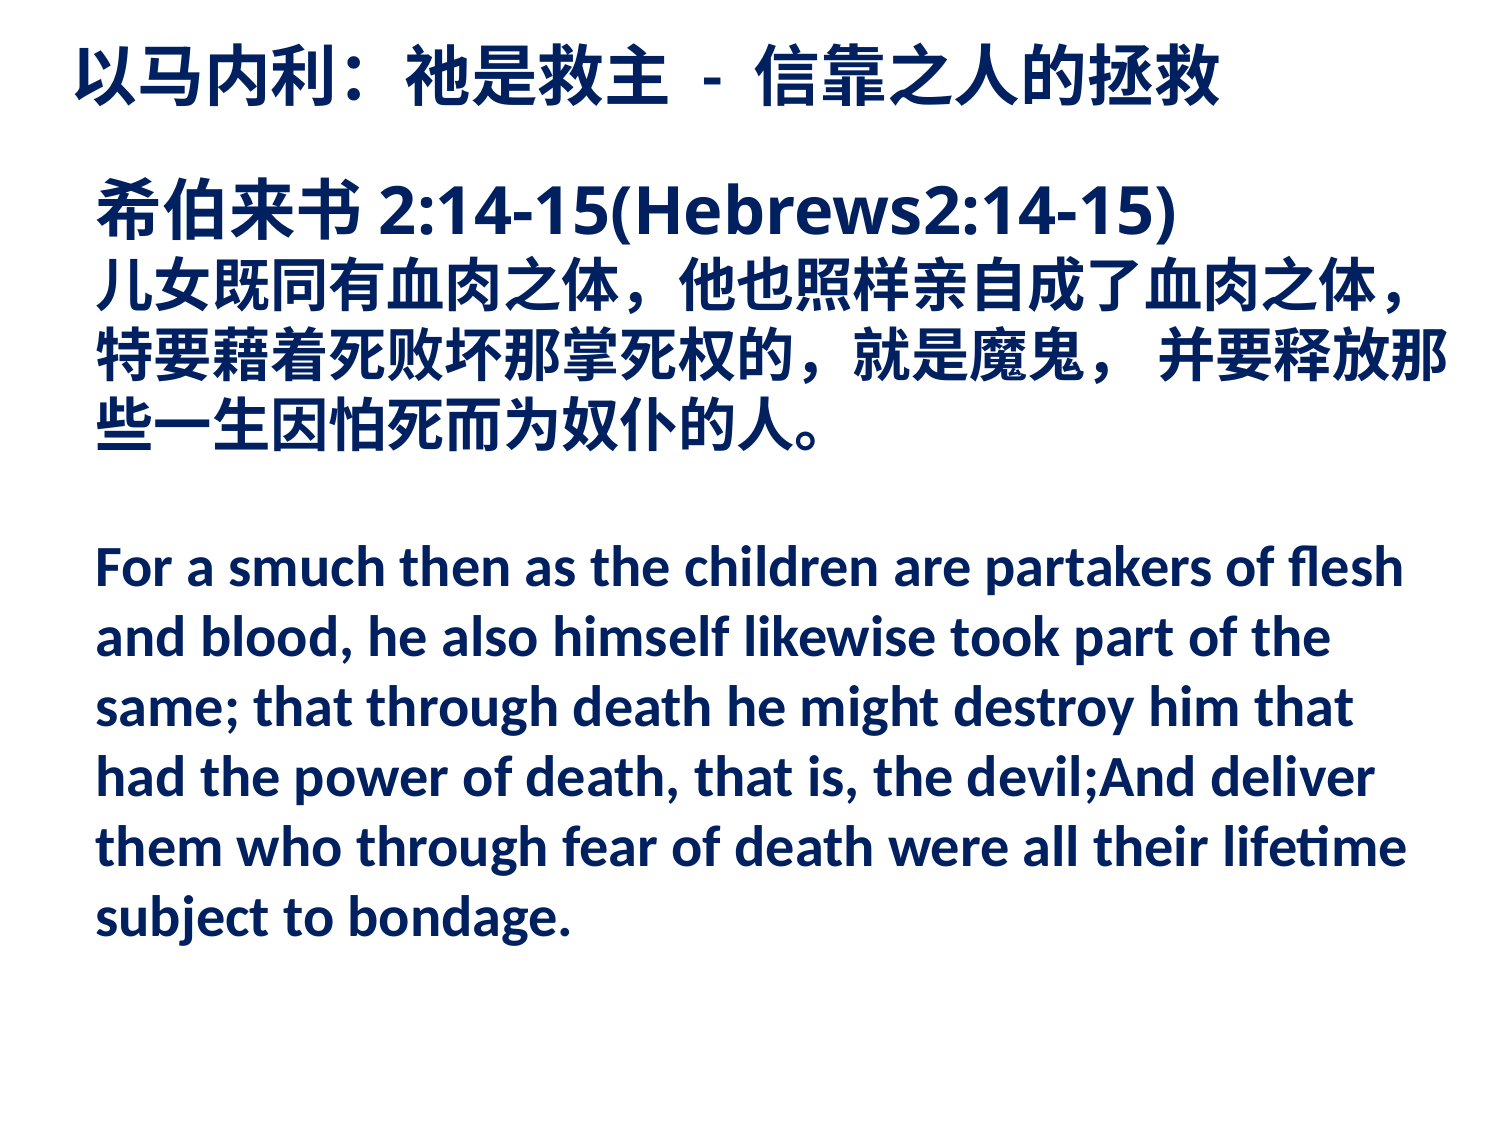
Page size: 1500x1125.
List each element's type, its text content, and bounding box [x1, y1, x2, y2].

text_box 以马内利：祂是救主 - 信靠之人的拯救 [55, 26, 1443, 202]
text_box 希伯来书2:14-15(Hebrews2:14-15) 儿女既同有血肉之体，他也照样亲自成了血肉之体，特要藉着死败坏那掌死权的，就是魔鬼， 并要释放那些一生因怕死而为奴仆的人。 For a smuch then as the children are partakers of flesh and blood, he also himself likewise took part of the same; that through death he might destroy him that had the power of death, that is, the devil;And deliver them who through fear of death were all their lifetime subject to bondage. [80, 160, 1468, 1096]
